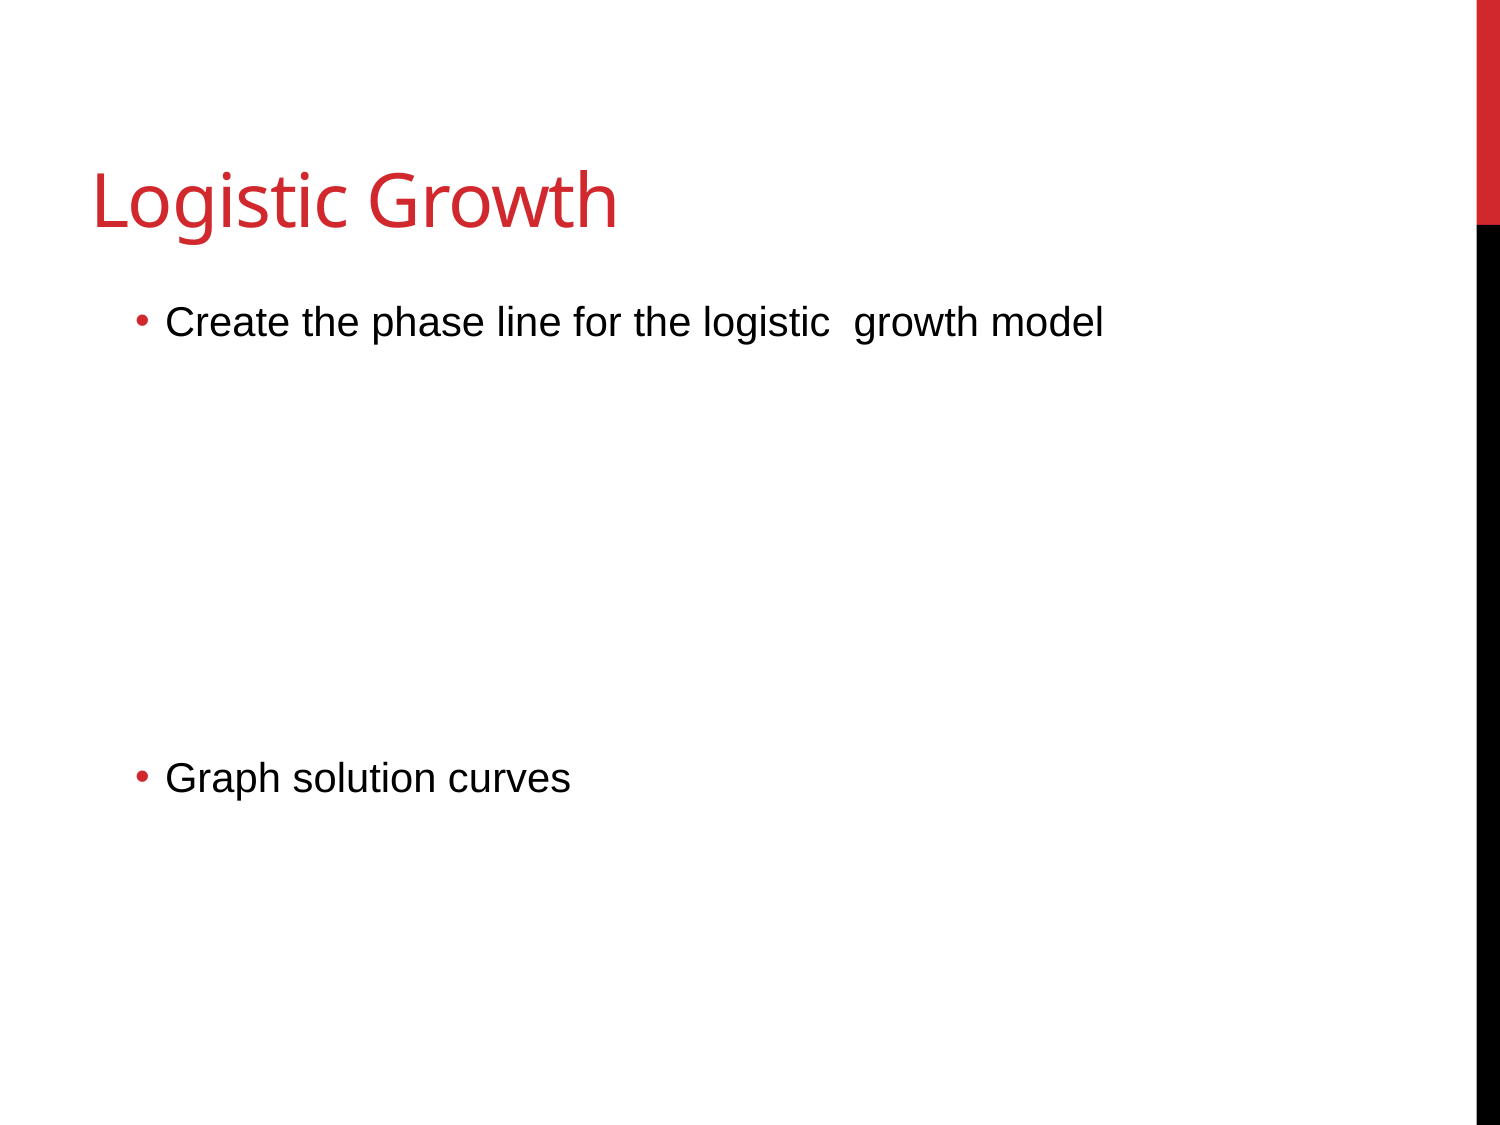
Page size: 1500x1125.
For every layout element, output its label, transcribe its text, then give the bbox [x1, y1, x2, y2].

title Logistic Growth [75, 25, 1025, 250]
list Create the phase line for the logistic growth model Graph solution curves [75, 287, 1325, 1005]
